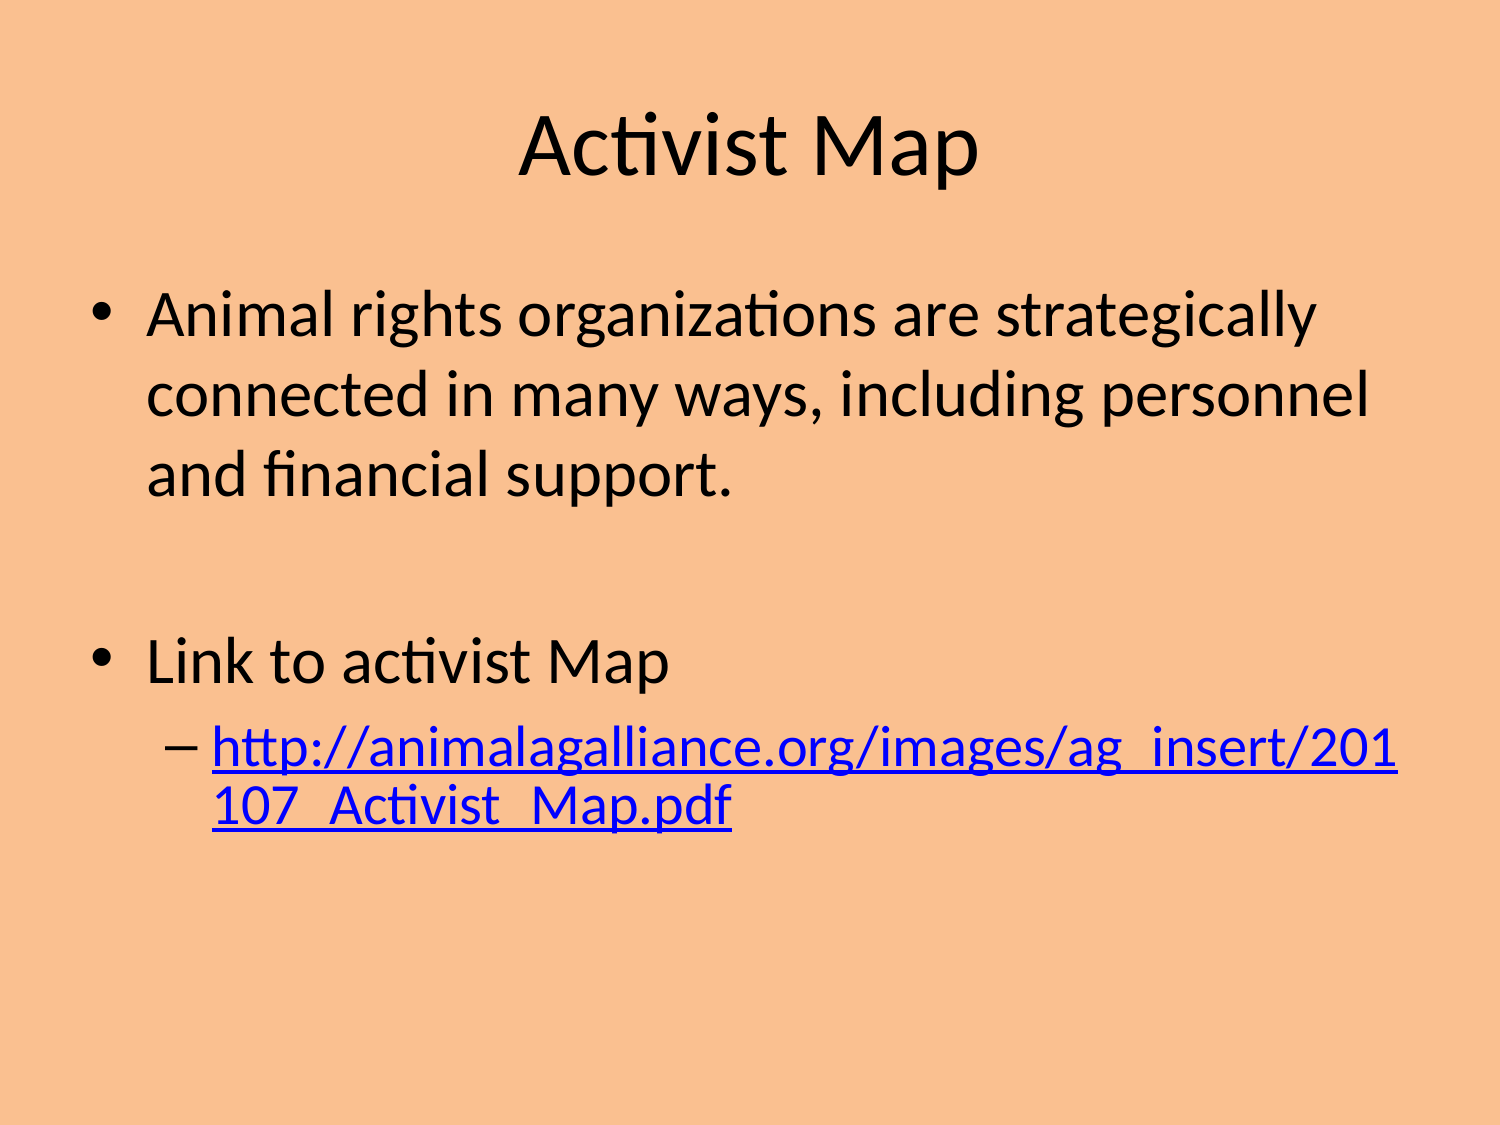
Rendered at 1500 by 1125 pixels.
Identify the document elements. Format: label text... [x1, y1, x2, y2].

list Animal rights organizations are strategically connected in many ways, including personnel and financial support. Link to activist Map http://animalagalliance.org/images/ag_insert/201107_Activist_Map.pdf [75, 262, 1425, 1005]
title Activist Map [75, 45, 1425, 233]
